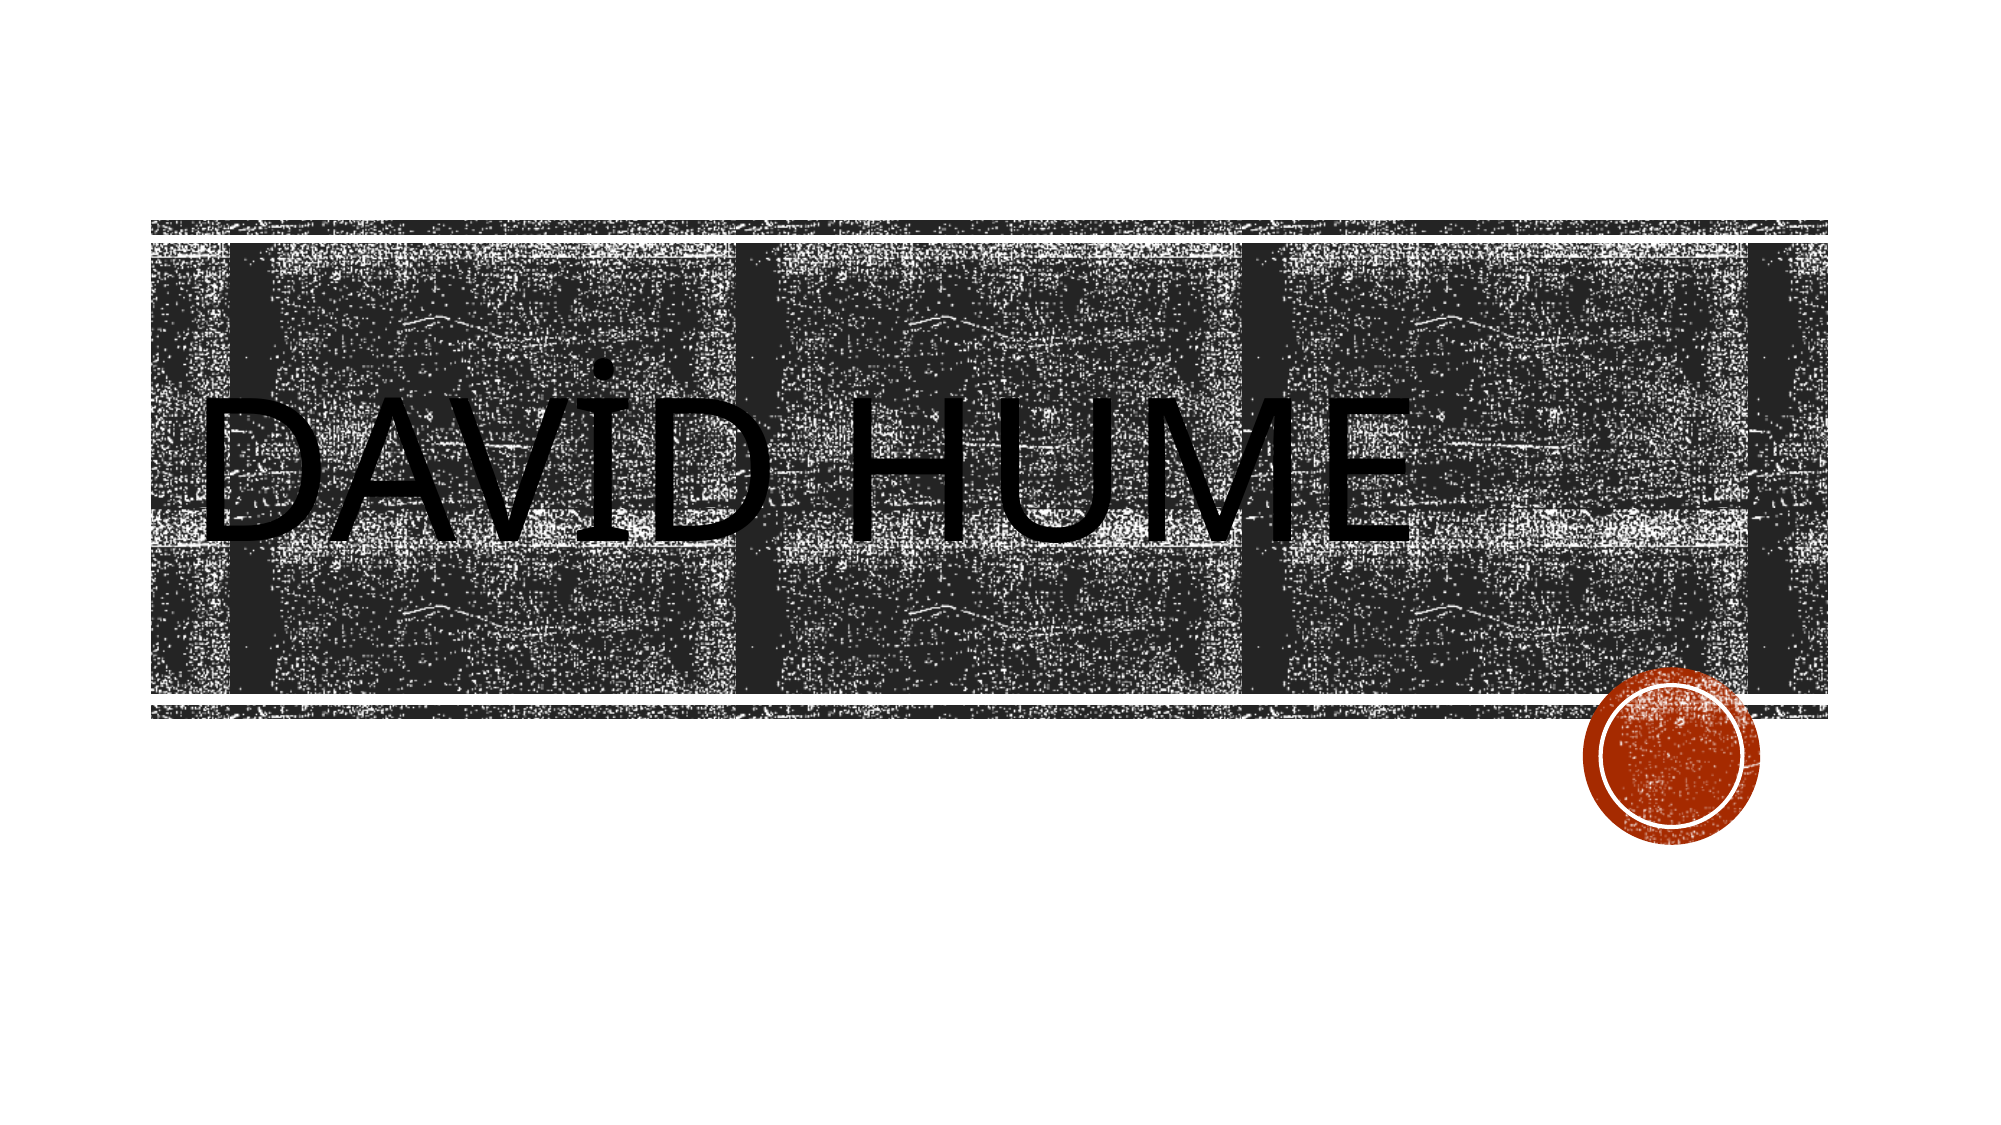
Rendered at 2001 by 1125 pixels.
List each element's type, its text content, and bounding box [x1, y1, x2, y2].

title DAVİD HUME [172, 234, 1808, 733]
